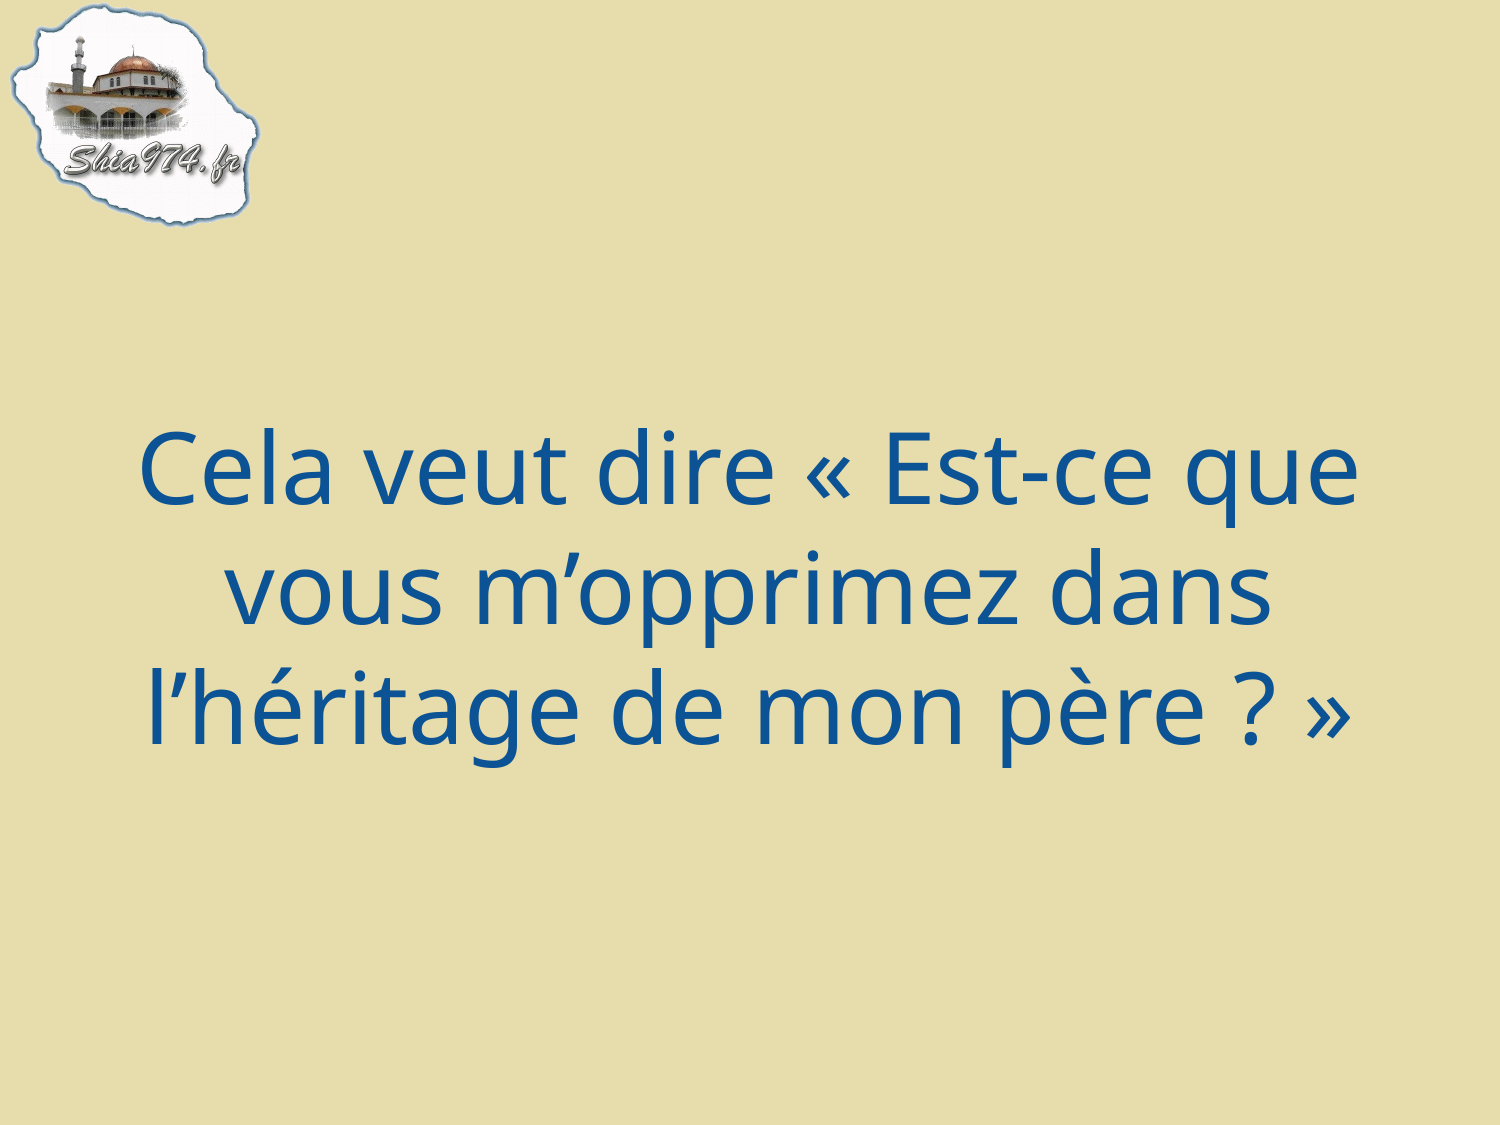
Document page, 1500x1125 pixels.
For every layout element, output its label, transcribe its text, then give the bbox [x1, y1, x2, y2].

picture [0, 0, 270, 231]
title Cela veut dire « Est-ce que vous m’opprimez dans l’héritage de mon père ? » [75, 45, 1425, 1125]
